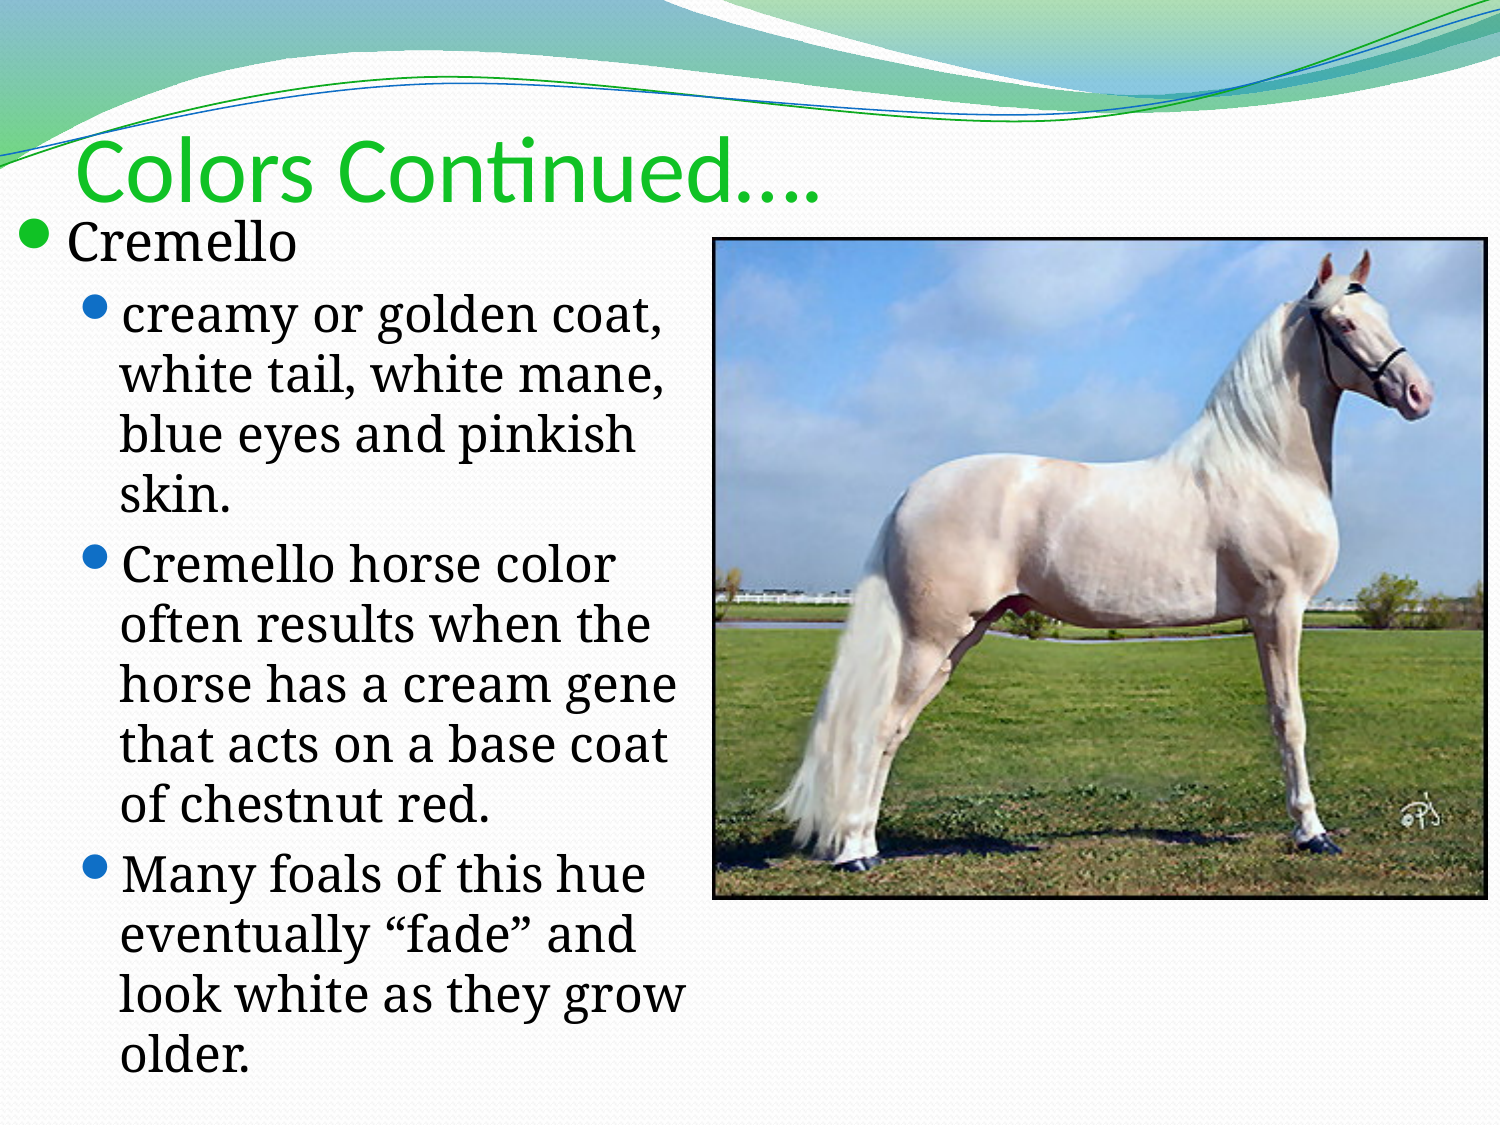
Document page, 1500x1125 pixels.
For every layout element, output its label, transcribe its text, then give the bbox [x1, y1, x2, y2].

title Colors Continued…. [75, 99, 1425, 222]
picture [712, 237, 1488, 901]
list Cremello creamy or golden coat, white tail, white mane, blue eyes and pinkish skin. Cremello horse color often results when the horse has a cream gene that acts on a base coat of chestnut red. Many foals of this hue eventually “fade” and look white as they grow older. [0, 200, 713, 1038]
